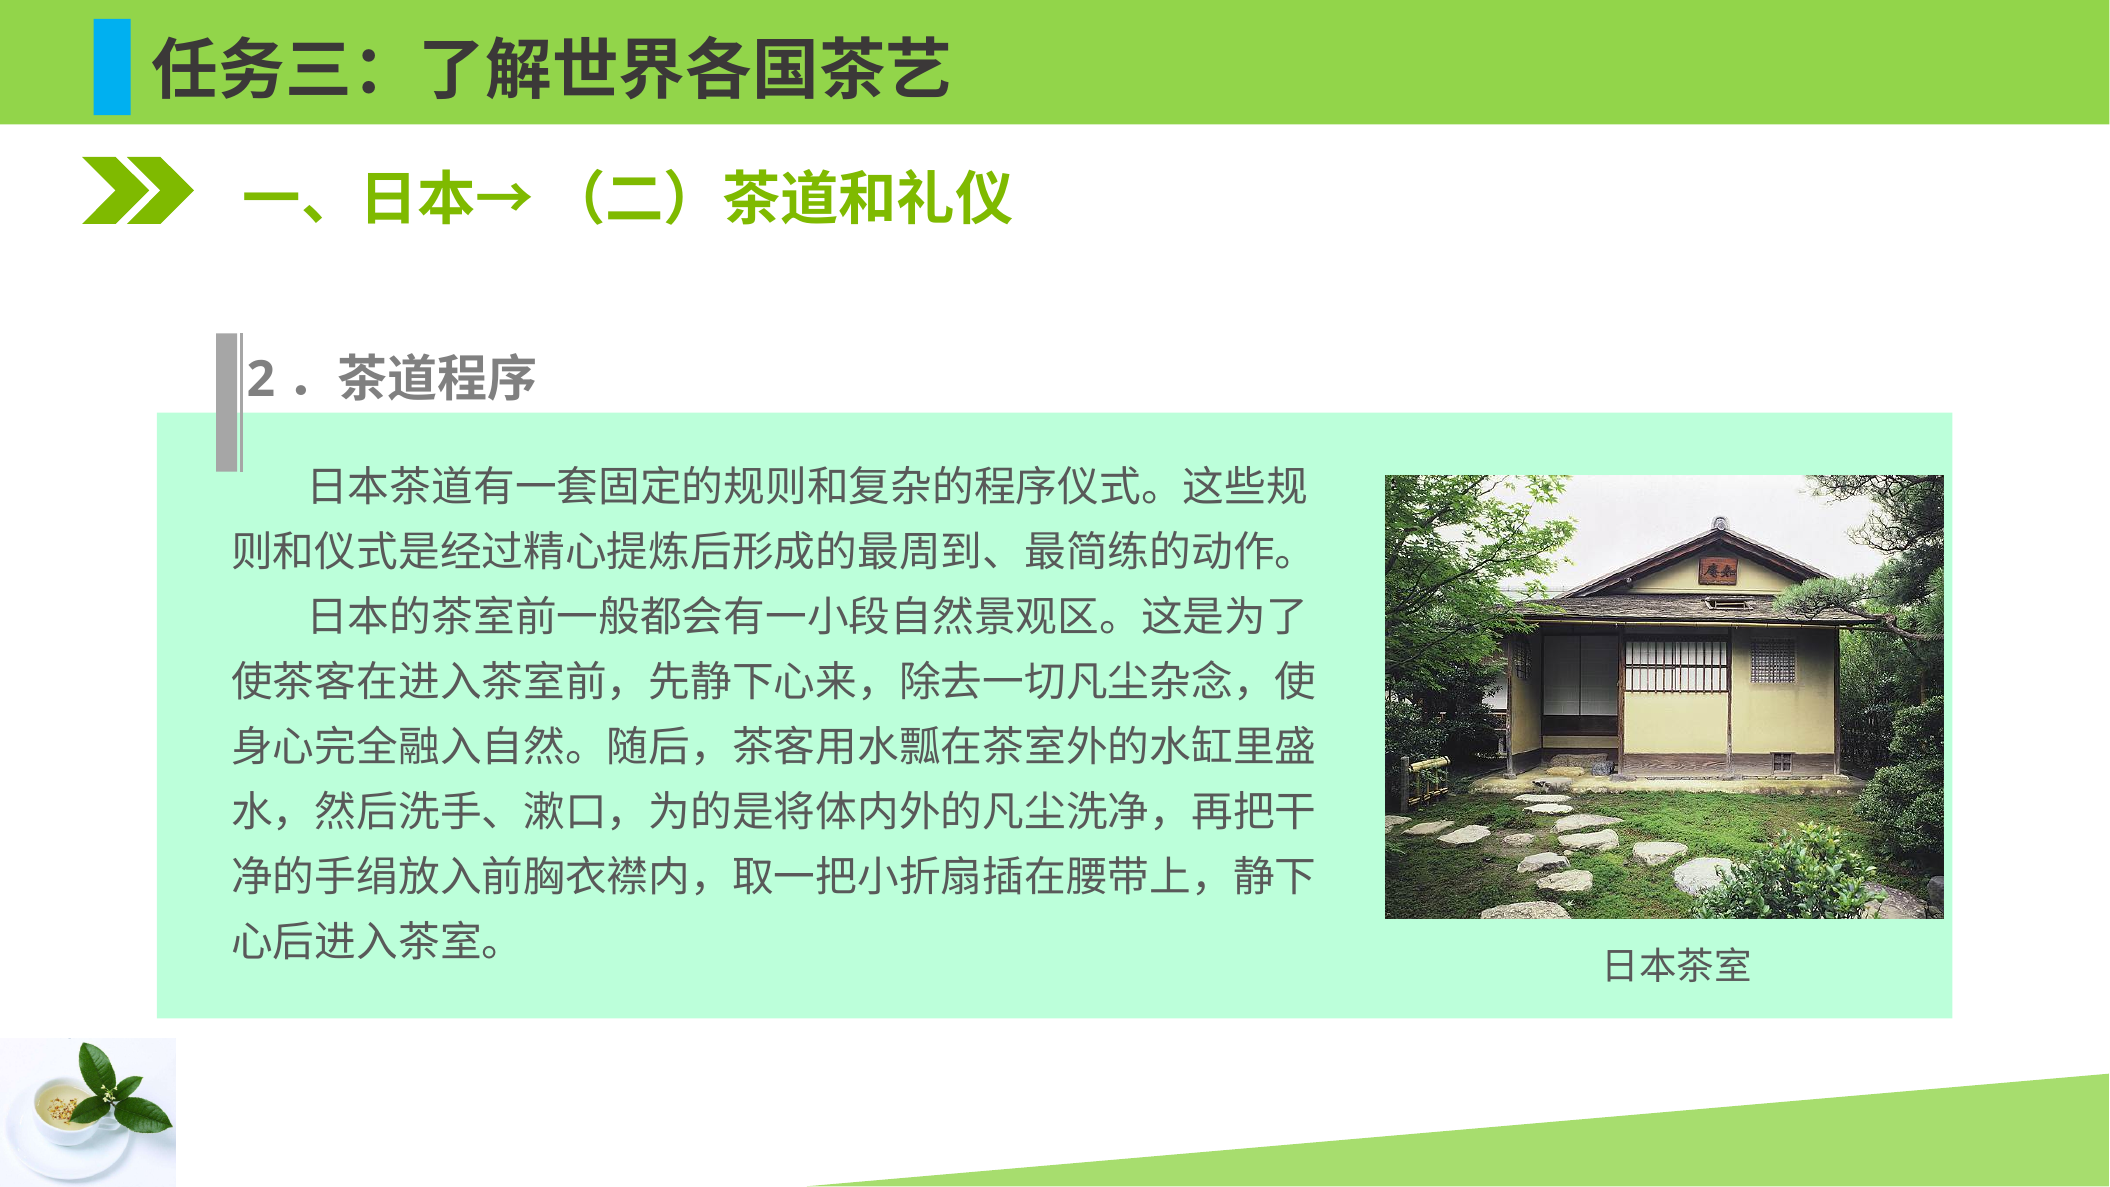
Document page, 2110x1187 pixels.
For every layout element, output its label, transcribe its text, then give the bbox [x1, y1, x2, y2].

text_box 日本茶室 [1587, 934, 1767, 994]
text_box 日本茶道有一套固定的规则和复杂的程序仪式。这些规则和仪式是经过精心提炼后形成的最周到、最简练的动作。 日本的茶室前一般都会有一小段自然景观区。这是为了使茶客在进入茶室前，先静下心来，除去一切凡尘杂念，使身心完全融入自然。随后，茶客用水瓢在茶室外的水缸里盛水，然后洗手、漱口，为的是将体内外的凡尘洗净，再把干净的手绢放入前胸衣襟内，取一把小折扇插在腰带上，静下心后进入茶室。 [216, 437, 1362, 973]
text_box [215, 332, 238, 473]
text_box 2．茶道程序 [156, 321, 973, 414]
picture [0, 1038, 176, 1187]
text_box [156, 412, 1953, 1019]
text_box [81, 156, 194, 224]
text_box 一、日本→ （二）茶道和礼仪 [228, 153, 1028, 238]
picture [1385, 475, 1944, 919]
text_box 任务三：了解世界各国茶艺 [136, 18, 969, 115]
